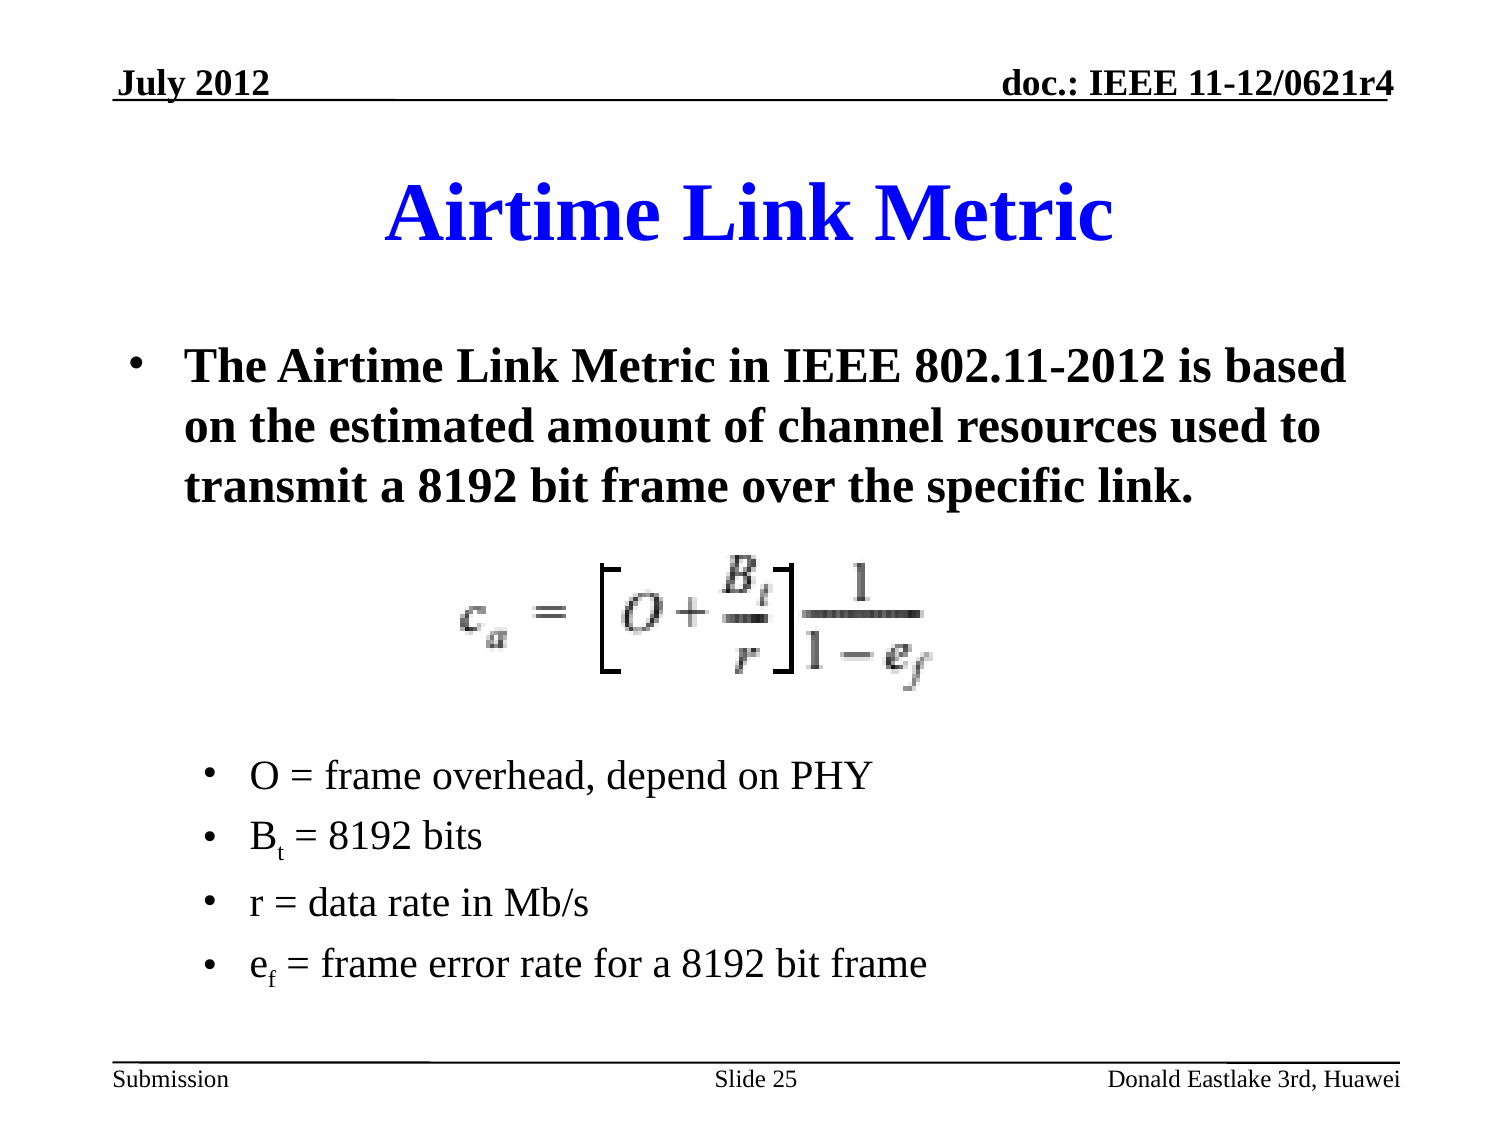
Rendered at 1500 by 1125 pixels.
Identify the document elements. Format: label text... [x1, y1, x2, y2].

slide_number Slide 25 [712, 1061, 800, 1123]
picture [406, 537, 980, 717]
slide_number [116, 58, 507, 104]
title Airtime Link Metric [112, 111, 1388, 303]
footer Donald Eastlake 3rd, Huawei [1031, 1061, 1402, 1093]
list The Airtime Link Metric in IEEE 802.11-2012 is based on the estimated amount of channel resources used to transmit a 8192 bit frame over the specific link. O = frame overhead, depend on PHY Bt = 8192 bits r = data rate in Mb/s ef = frame error rate for a 8192 bit frame [112, 324, 1388, 1001]
